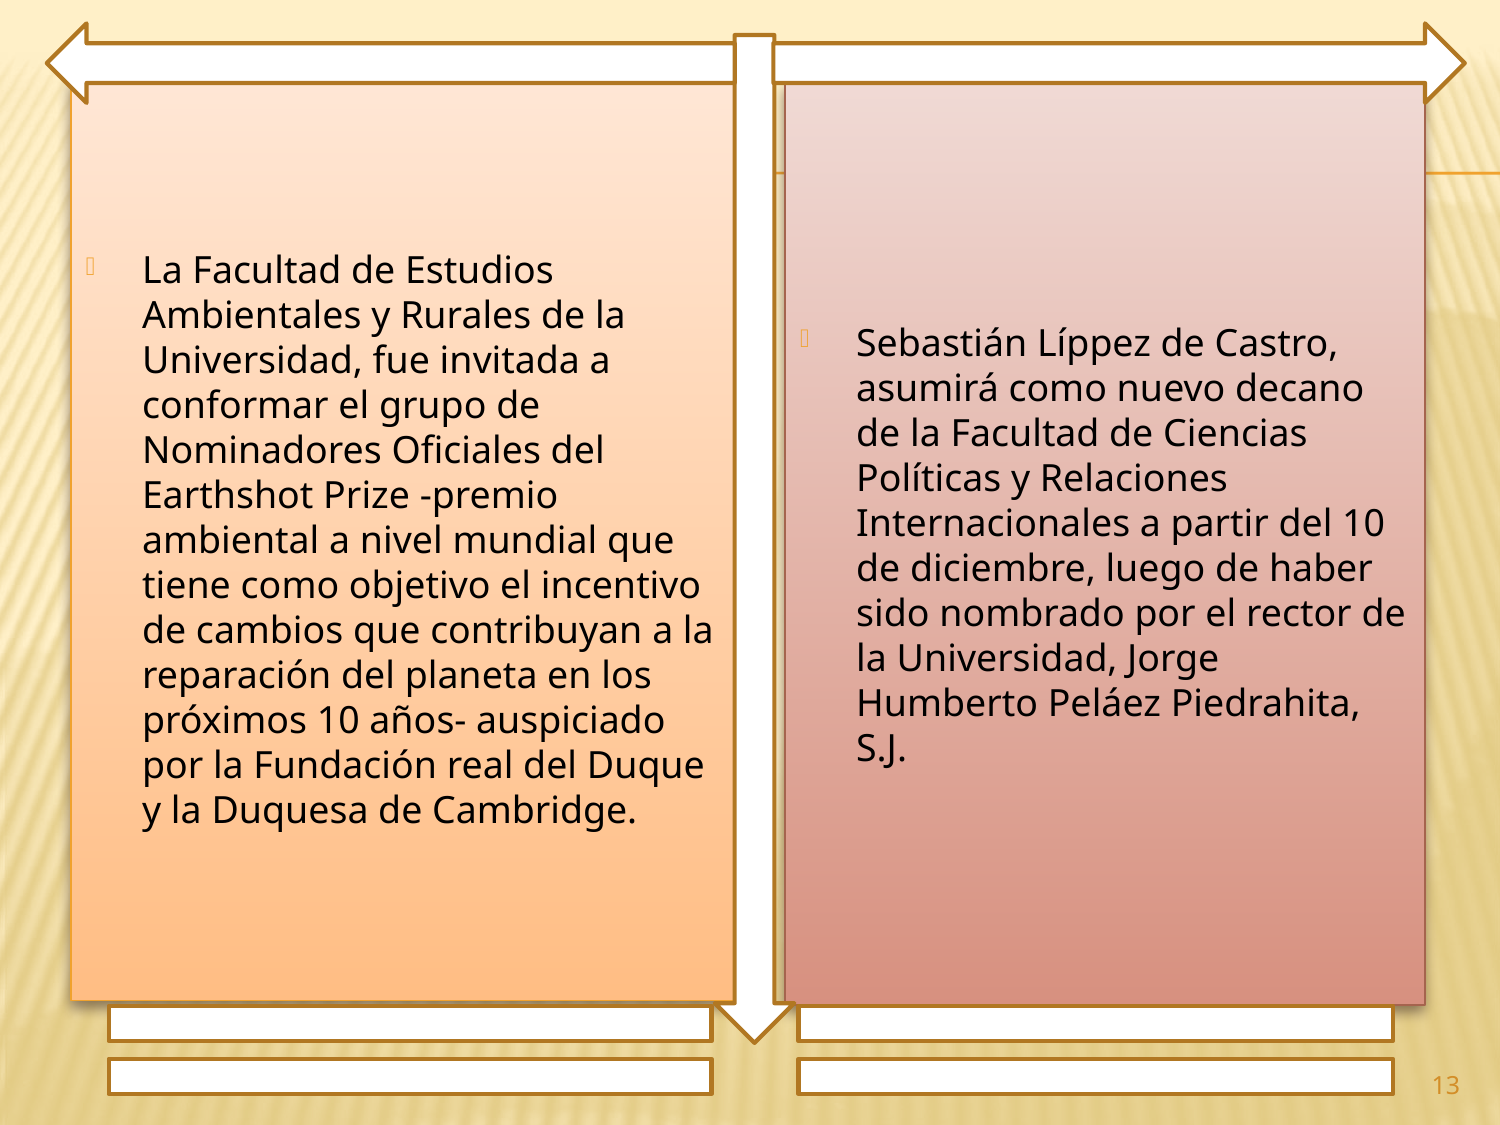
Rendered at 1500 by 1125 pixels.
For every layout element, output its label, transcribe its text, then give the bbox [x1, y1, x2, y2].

slide_number 13 [1350, 1062, 1475, 1103]
text_box [44, 21, 737, 105]
list La Facultad de Estudios Ambientales y Rurales de la Universidad, fue invitada a conformar el grupo de Nominadores Oficiales del Earthshot Prize -premio ambiental a nivel mundial que tiene como objetivo el incentivo de cambios que contribuyan a la reparación del planeta en los próximos 10 años- auspiciado por la Fundación real del Duque y la Duquesa de Cambridge. [70, 86, 732, 1001]
text_box [796, 1004, 1395, 1043]
text_box [771, 21, 1467, 105]
list Sebastián Líppez de Castro, asumirá como nuevo decano de la Facultad de Ciencias Políticas y Relaciones Internacionales a partir del 10 de diciembre, luego de haber sido nombrado por el rector de la Universidad, Jorge Humberto Peláez Piedrahita, S.J. [784, 86, 1426, 1006]
text_box [107, 1004, 714, 1043]
text_box [712, 32, 797, 1046]
text_box [796, 1057, 1395, 1096]
text_box [107, 1057, 714, 1096]
